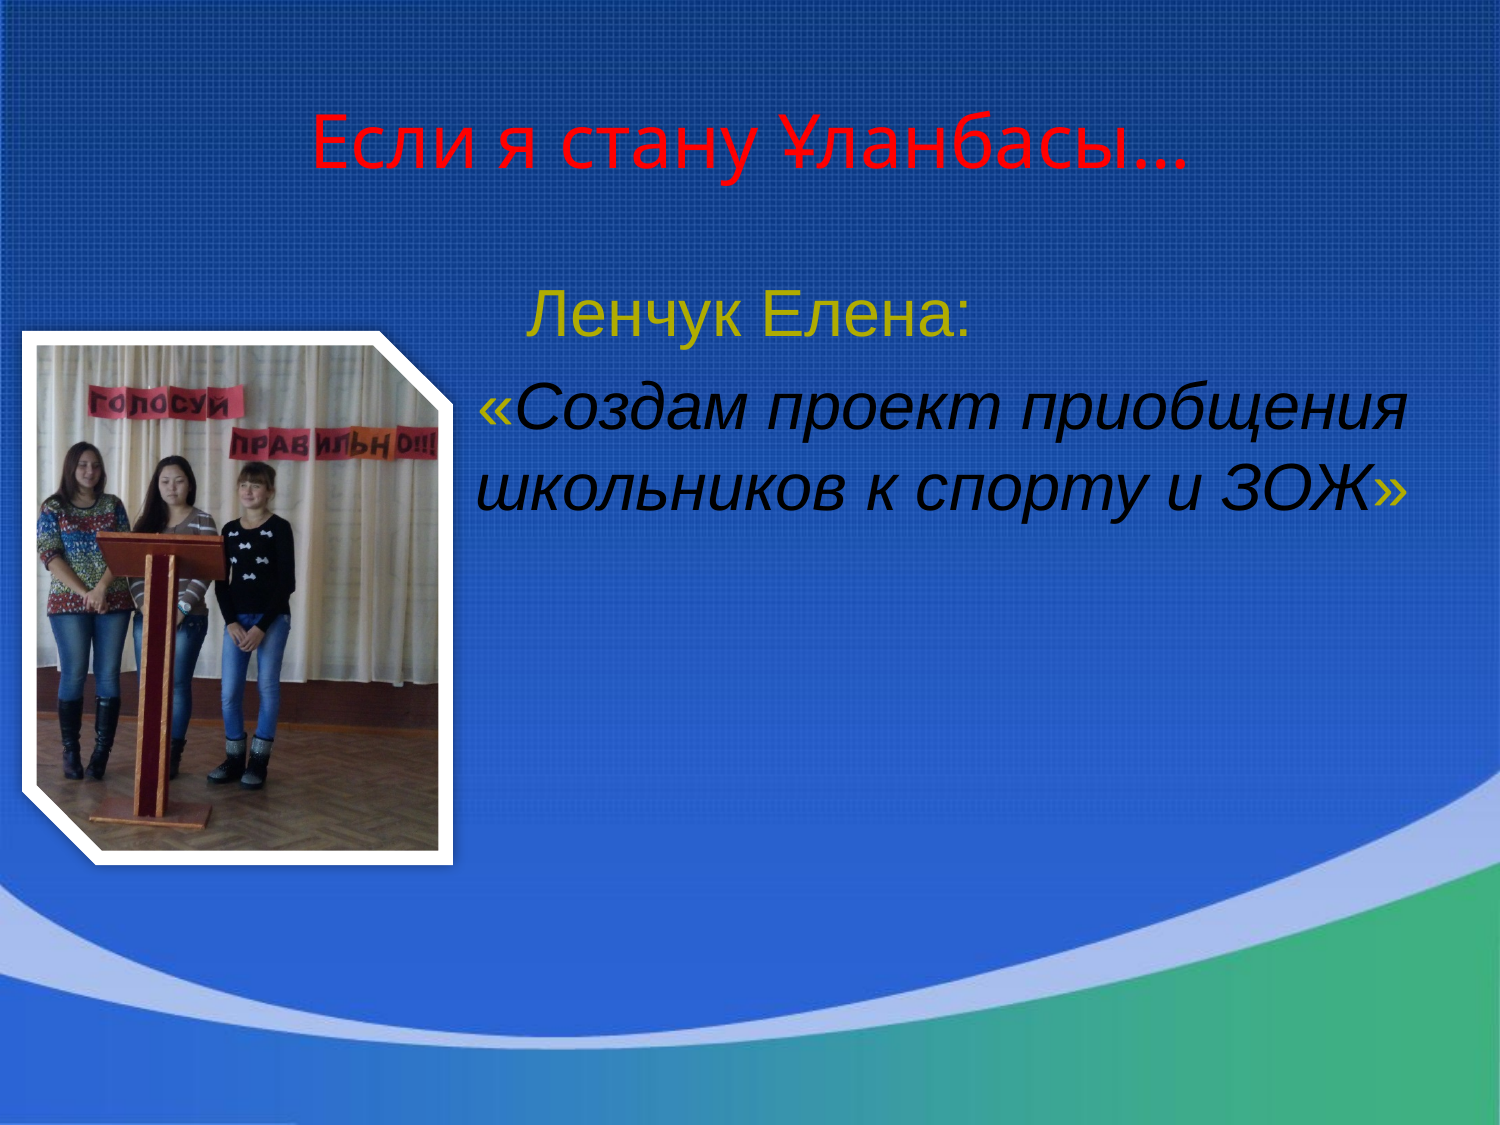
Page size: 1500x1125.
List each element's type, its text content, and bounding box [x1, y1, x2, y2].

picture [0, 0, 1500, 1125]
title Если я стану Ұланбасы… [75, 45, 1425, 233]
list Ленчук Елена: «Создам проект приобщения школьников к спорту и ЗОЖ» [75, 262, 1425, 1005]
